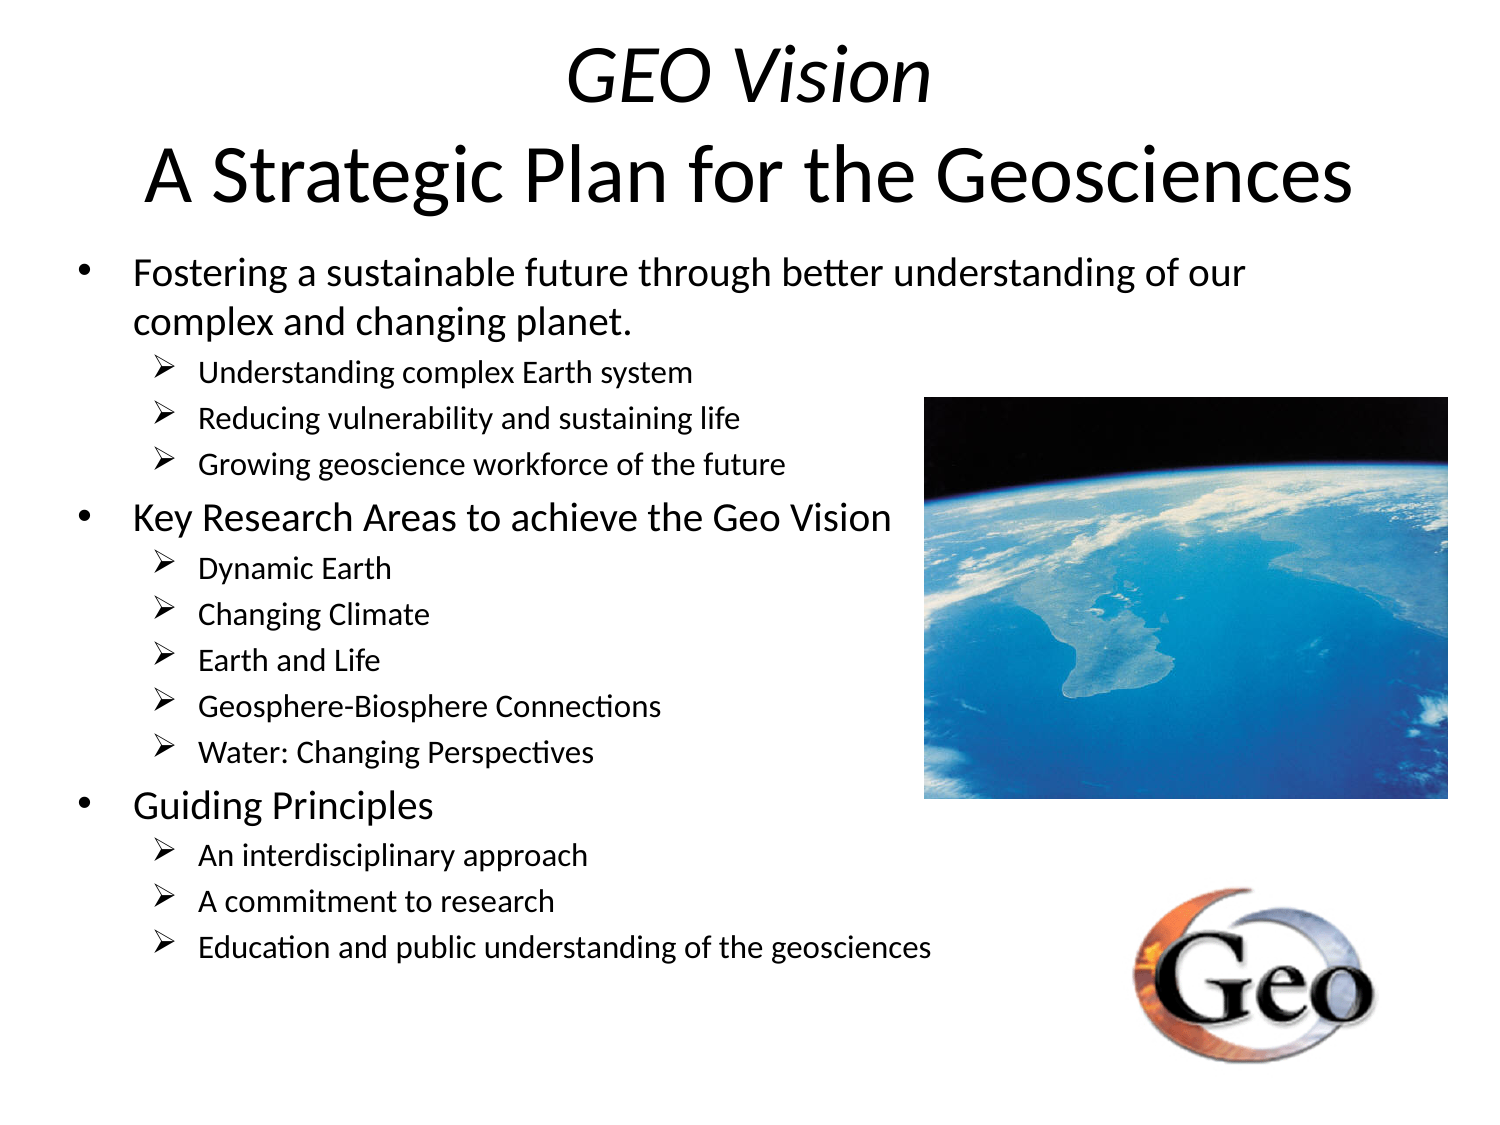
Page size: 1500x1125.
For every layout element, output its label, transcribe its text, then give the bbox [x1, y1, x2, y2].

list Fostering a sustainable future through better understanding of our complex and changing planet. Understanding complex Earth system Reducing vulnerability and sustaining life Growing geoscience workforce of the future Key Research Areas to achieve the Geo Vision Dynamic Earth Changing Climate Earth and Life Geosphere-Biosphere Connections Water: Changing Perspectives Guiding Principles An interdisciplinary approach A commitment to research Education and public understanding of the geosciences [62, 237, 1275, 975]
title GEO Vision A Strategic Plan for the Geosciences [75, 24, 1425, 213]
picture [924, 396, 1448, 799]
picture [1112, 862, 1401, 1091]
